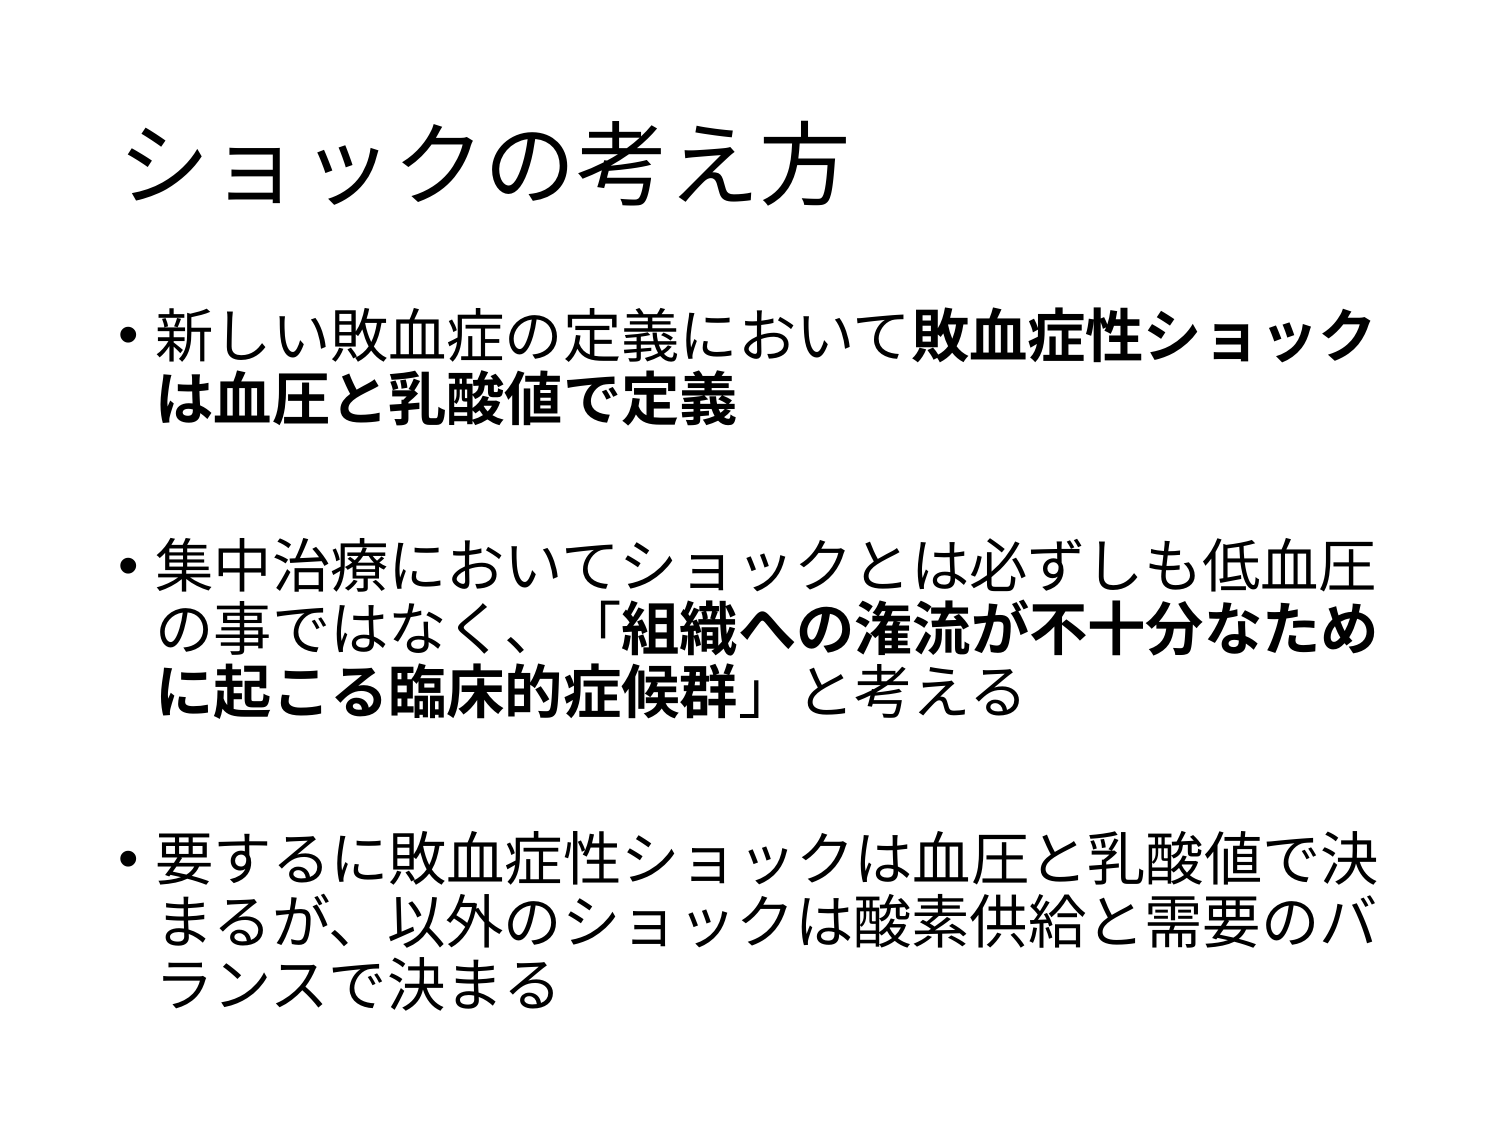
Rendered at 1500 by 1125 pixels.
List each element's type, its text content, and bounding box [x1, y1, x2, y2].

list 新しい敗血症の定義において敗血症性ショックは血圧と乳酸値で定義 集中治療においてショックとは必ずしも低血圧の事ではなく、「組織への潅流が不十分なために起こる臨床的症候群」と考える 要するに敗血症性ショックは血圧と乳酸値で決まるが、以外のショックは酸素供給と需要のバランスで決まる [103, 299, 1397, 1125]
title ショックの考え方 [103, 59, 1397, 278]
